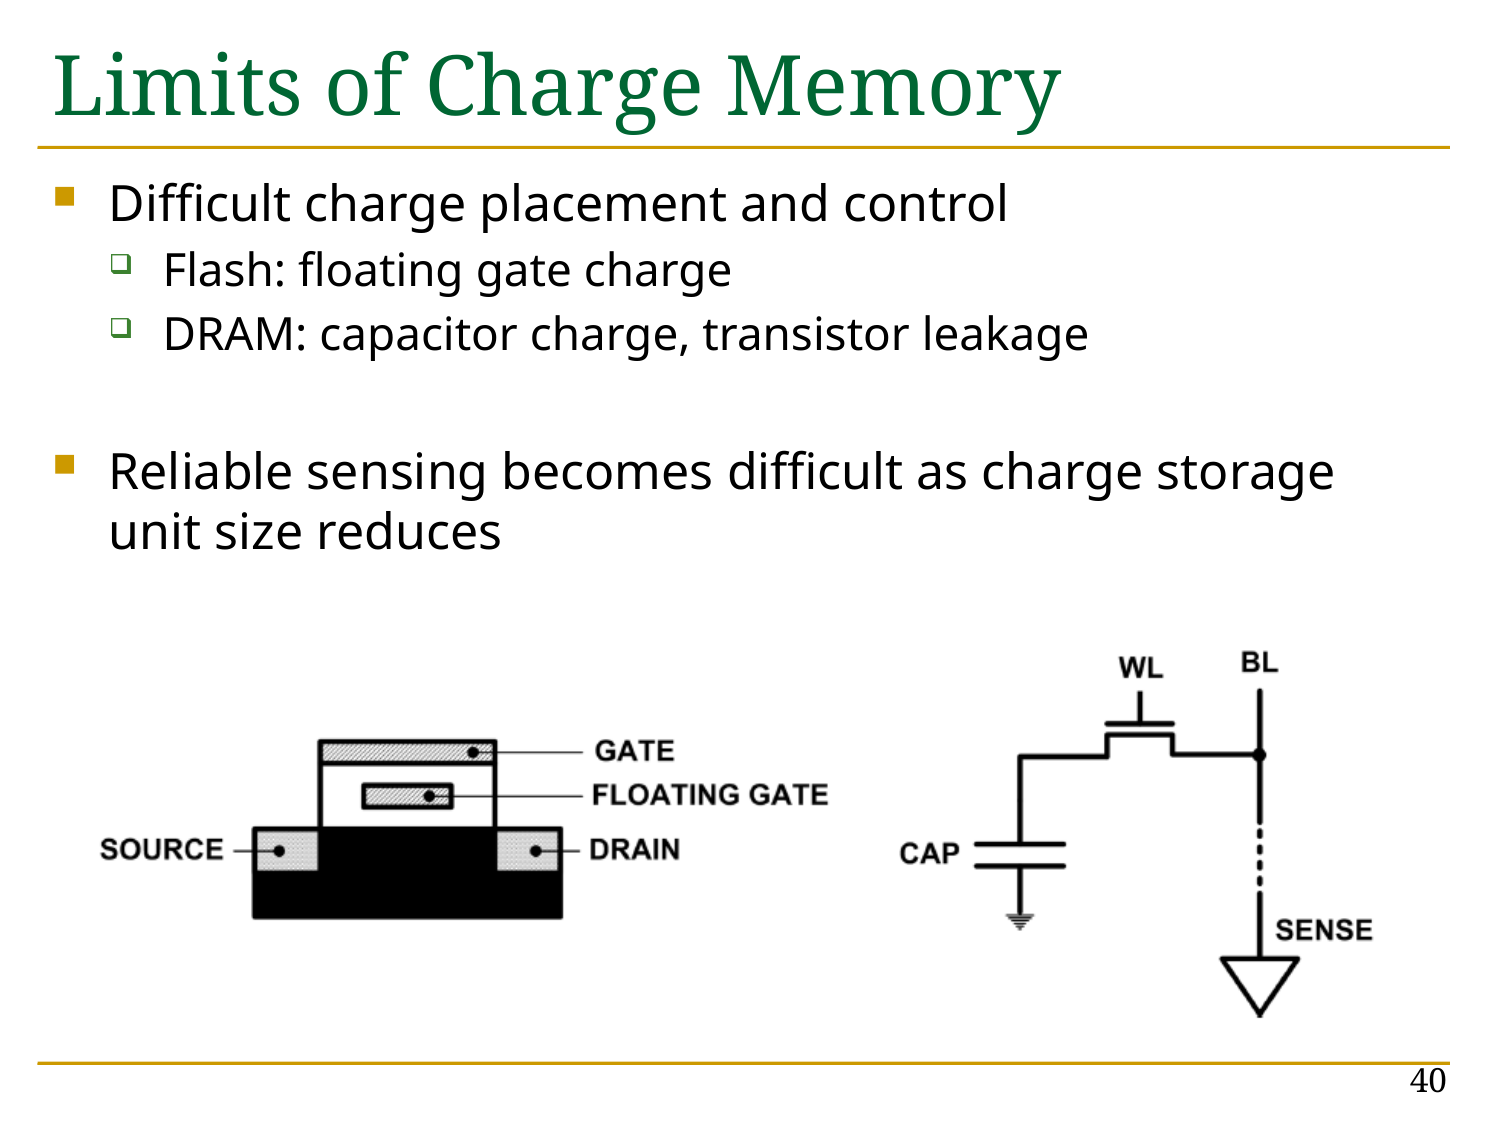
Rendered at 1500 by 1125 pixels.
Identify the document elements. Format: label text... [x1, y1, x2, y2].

list Difficult charge placement and control Flash: floating gate charge DRAM: capacitor charge, transistor leakage Reliable sensing becomes difficult as charge storage unit size reduces [37, 163, 1450, 1016]
title Limits of Charge Memory [37, 24, 1450, 163]
picture [62, 591, 1399, 1038]
slide_number 40 [1111, 1036, 1462, 1112]
